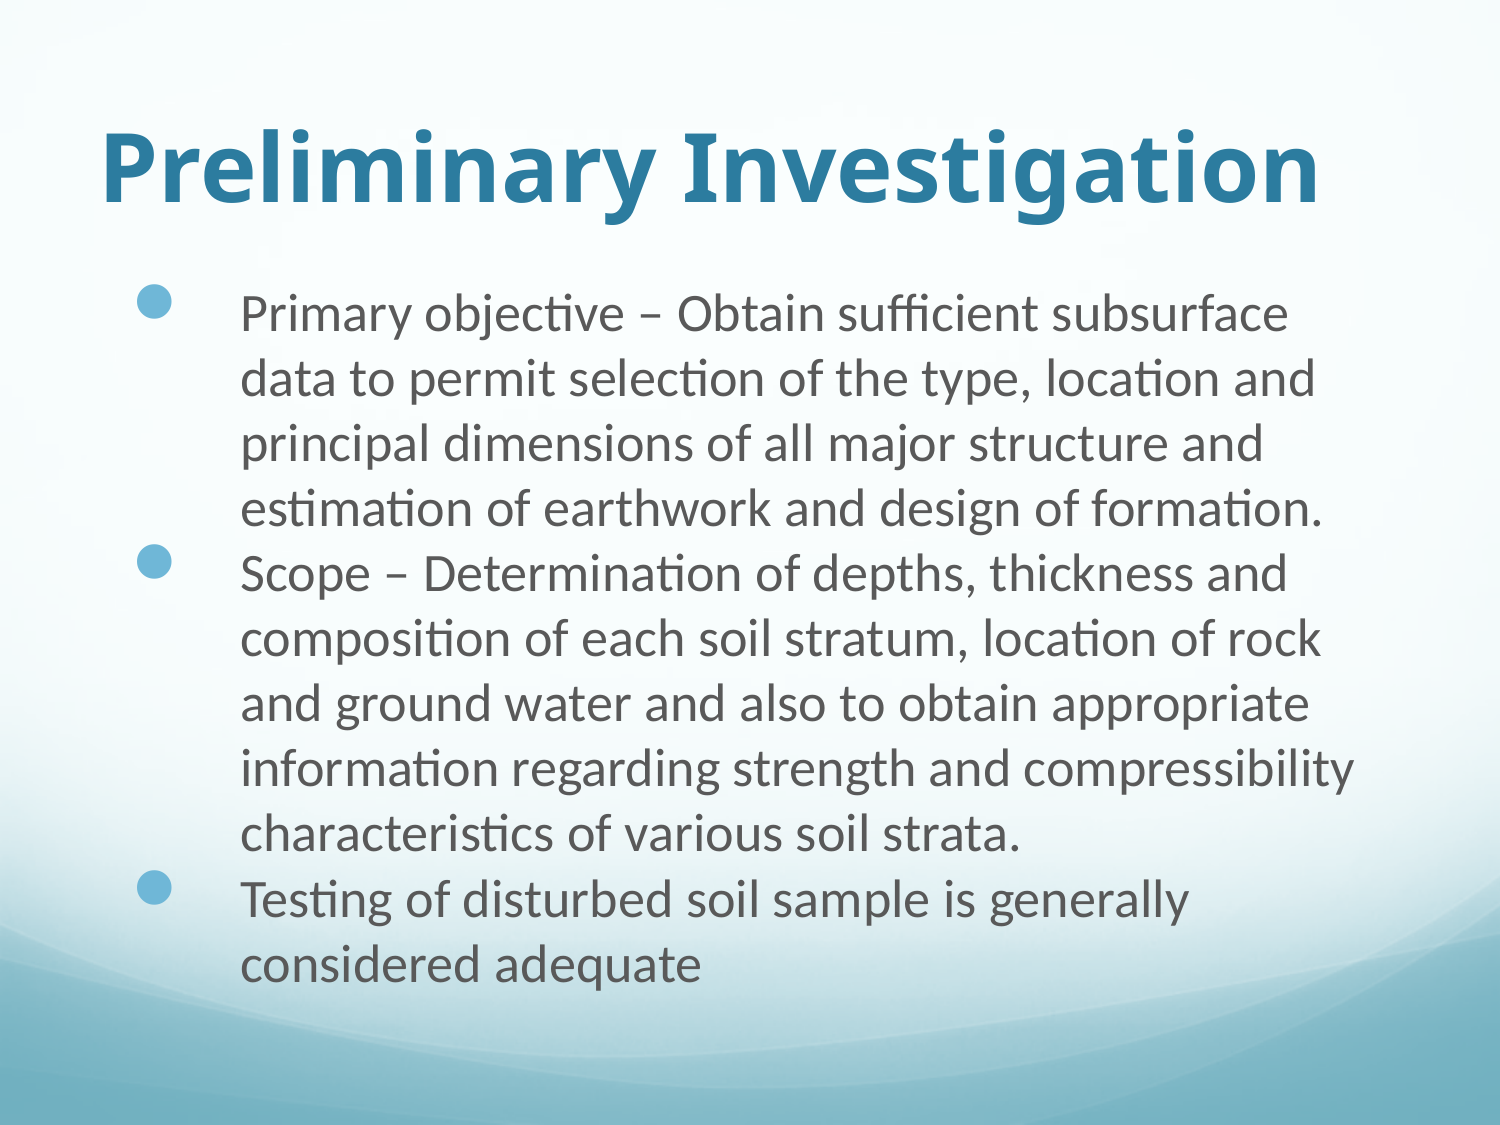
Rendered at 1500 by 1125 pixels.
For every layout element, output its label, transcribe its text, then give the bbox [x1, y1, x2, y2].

list Primary objective – Obtain sufficient subsurface data to permit selection of the type, location and principal dimensions of all major structure and estimation of earthwork and design of formation. Scope – Determination of depths, thickness and composition of each soil stratum, location of rock and ground water and also to obtain appropriate information regarding strength and compressibility characteristics of various soil strata. Testing of disturbed soil sample is generally considered adequate [116, 269, 1412, 1055]
title Preliminary Investigation [58, 58, 1441, 230]
